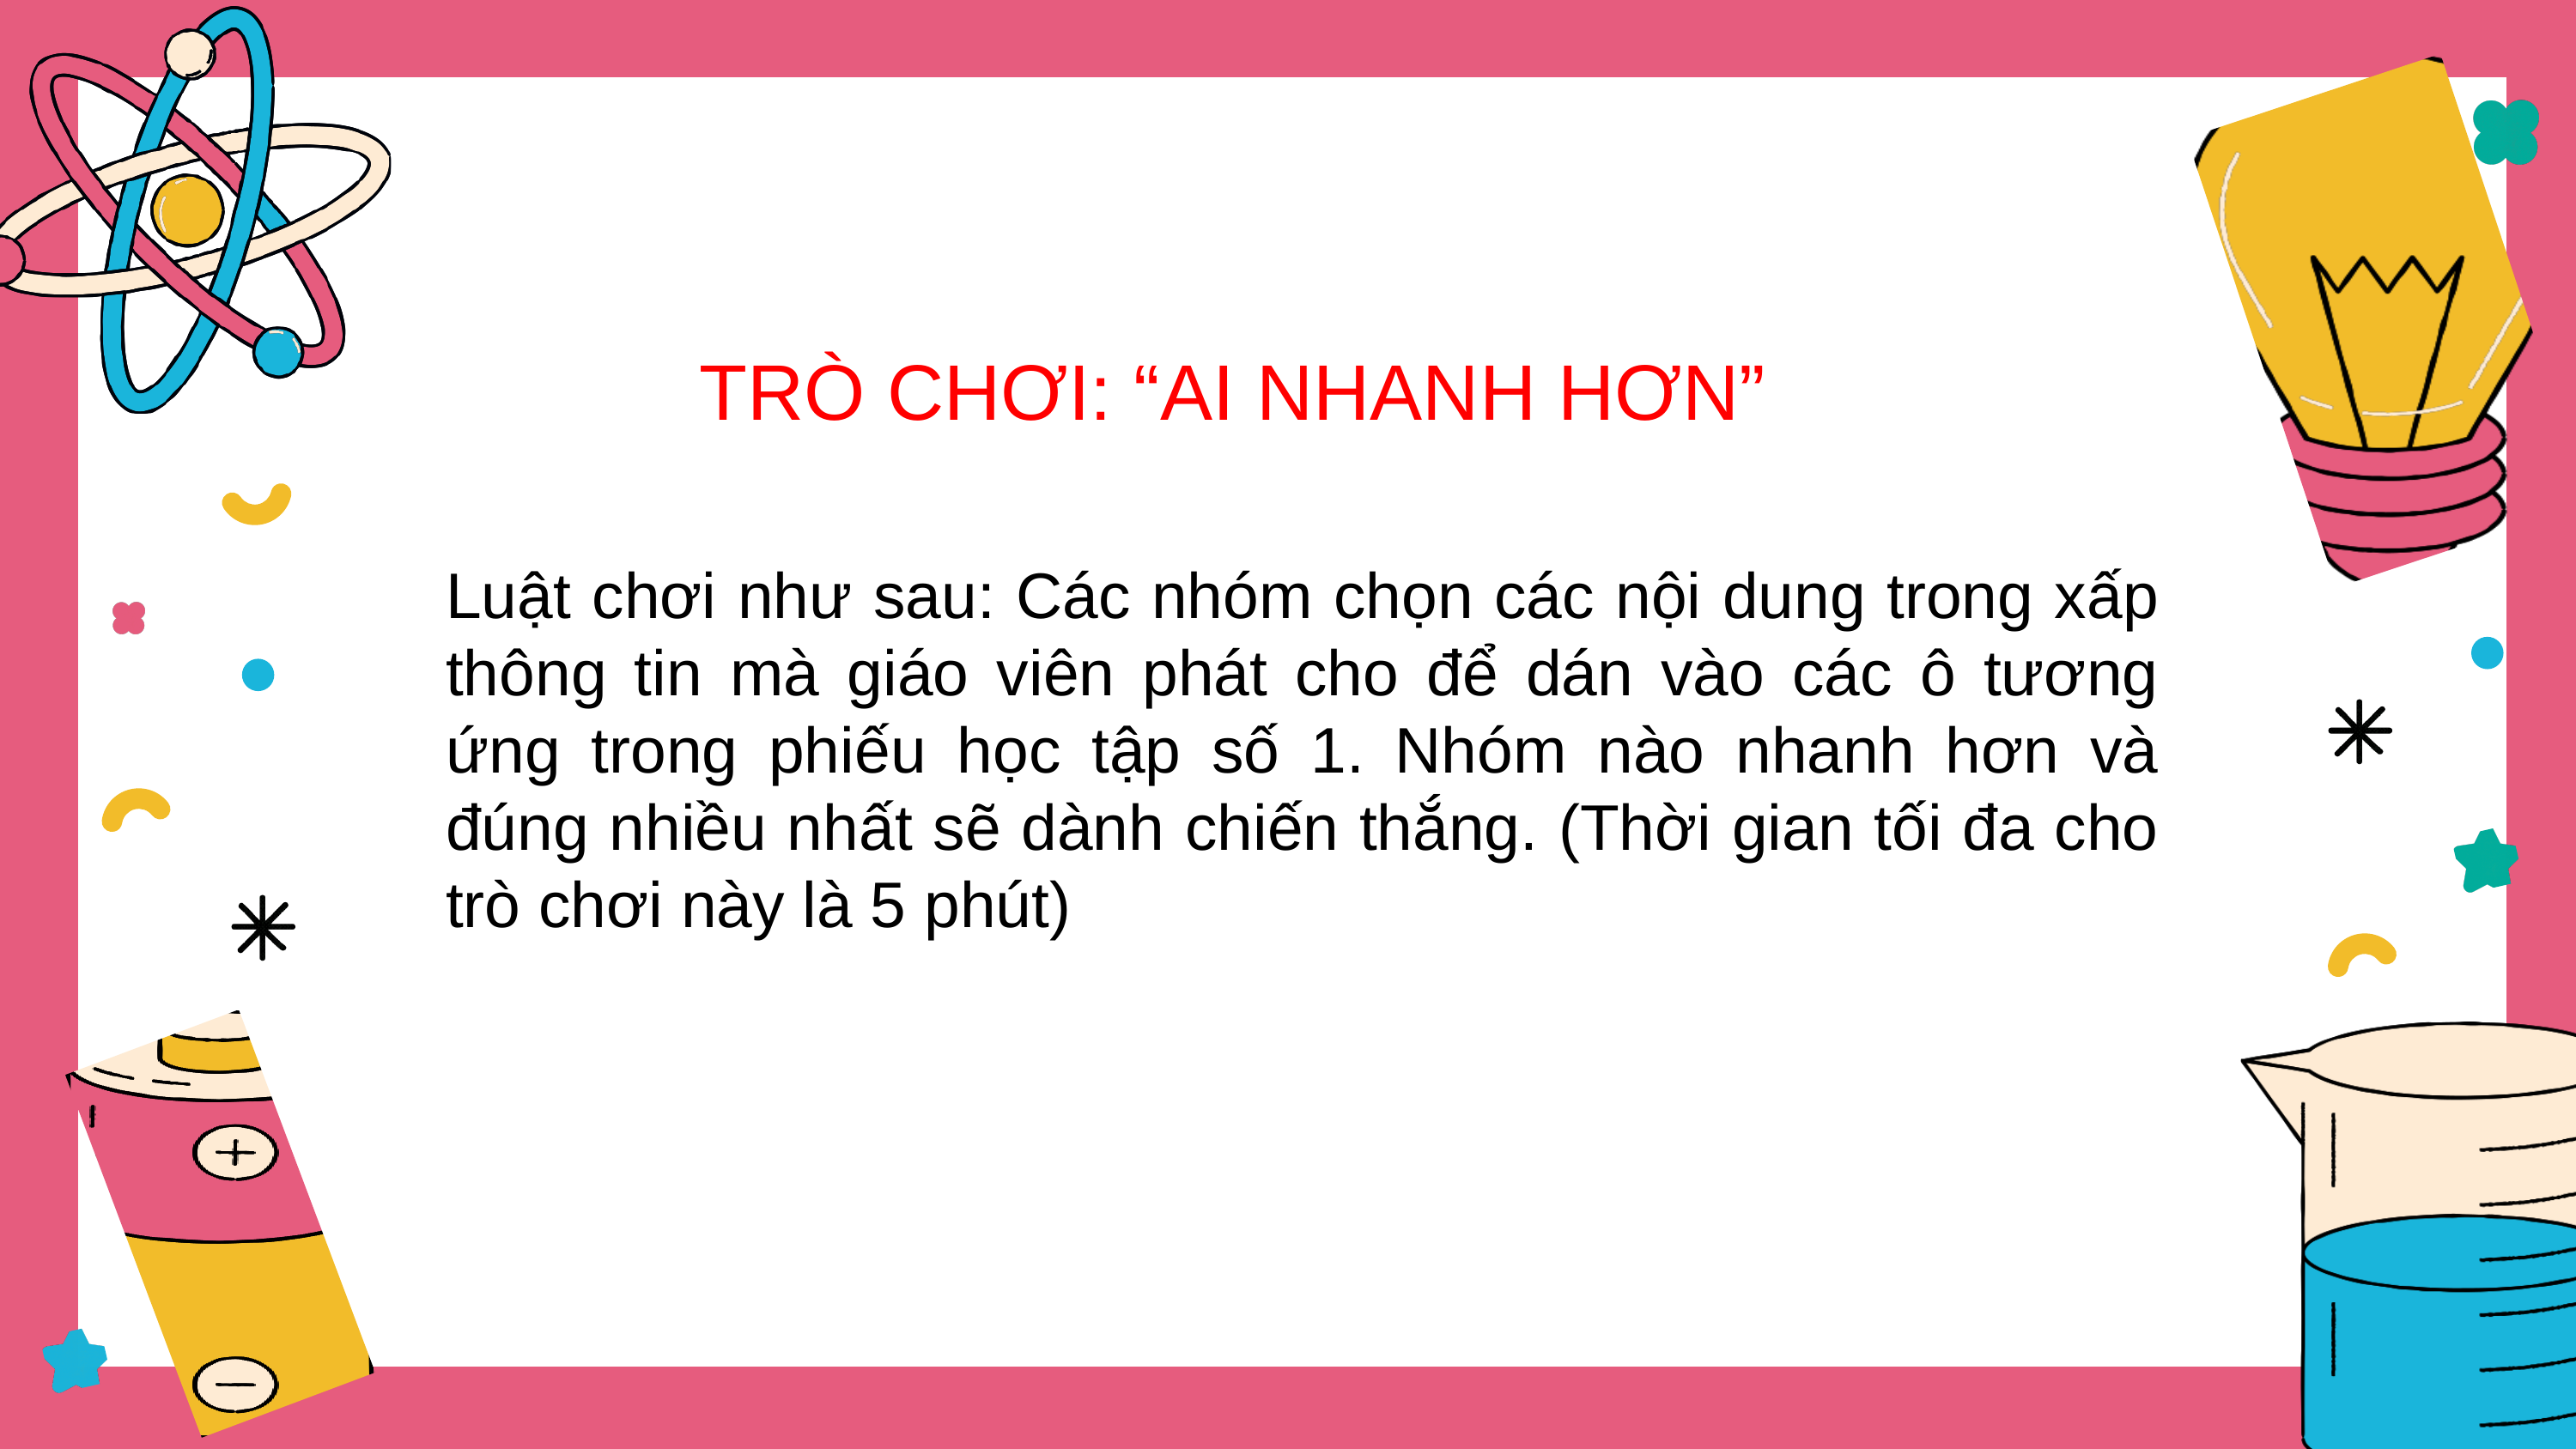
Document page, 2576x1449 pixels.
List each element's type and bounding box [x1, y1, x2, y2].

text_box [2470, 636, 2504, 670]
text_box [2324, 933, 2396, 972]
text_box [222, 487, 294, 525]
text_box [98, 788, 170, 827]
text_box [0, 0, 2576, 1449]
text_box [241, 658, 275, 692]
